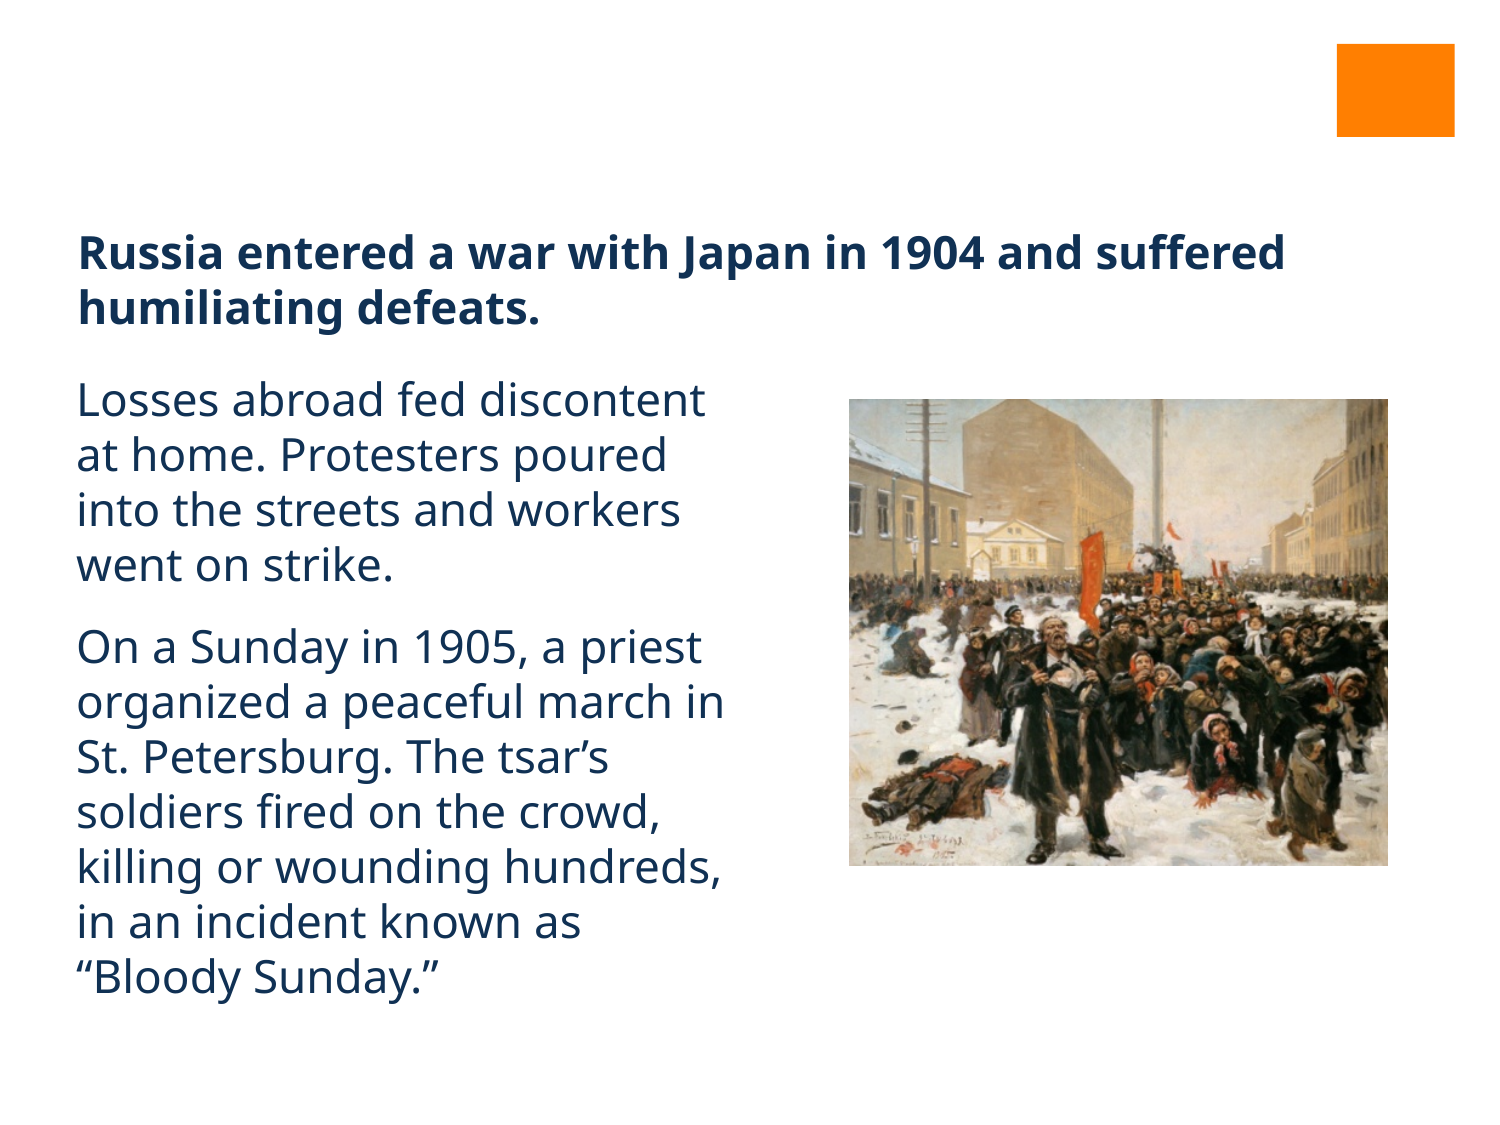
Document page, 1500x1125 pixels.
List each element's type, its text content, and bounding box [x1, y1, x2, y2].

text_box Russia entered a war with Japan in 1904 and suffered humiliating defeats. [62, 216, 1463, 342]
picture [849, 399, 1388, 867]
text_box Losses abroad fed discontent at home. Protesters poured into the streets and workers went on strike. On a Sunday in 1905, a priest organized a peaceful march in St. Petersburg. The tsar’s soldiers fired on the crowd, killing or wounding hundreds, in an incident known as “Bloody Sunday.” [61, 363, 763, 1011]
